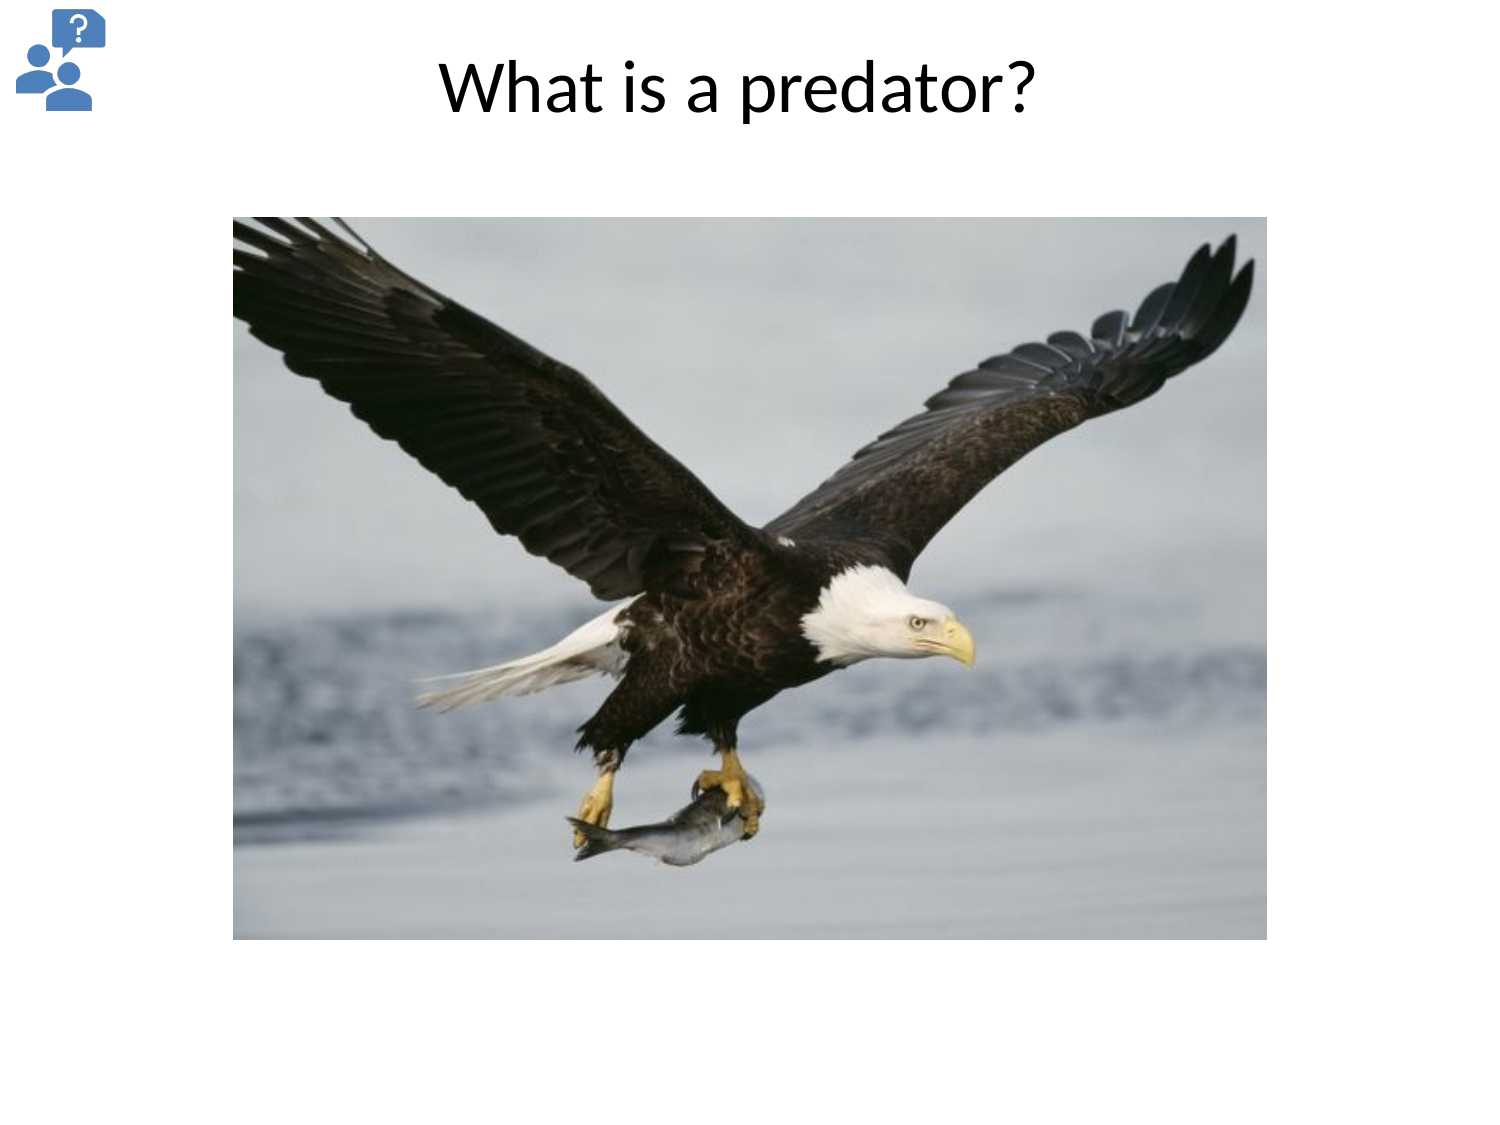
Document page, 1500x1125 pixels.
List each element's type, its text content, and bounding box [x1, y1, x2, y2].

text_box What is a predator? [423, 30, 1064, 136]
picture [232, 217, 1267, 940]
text_box [0, 0, 121, 121]
